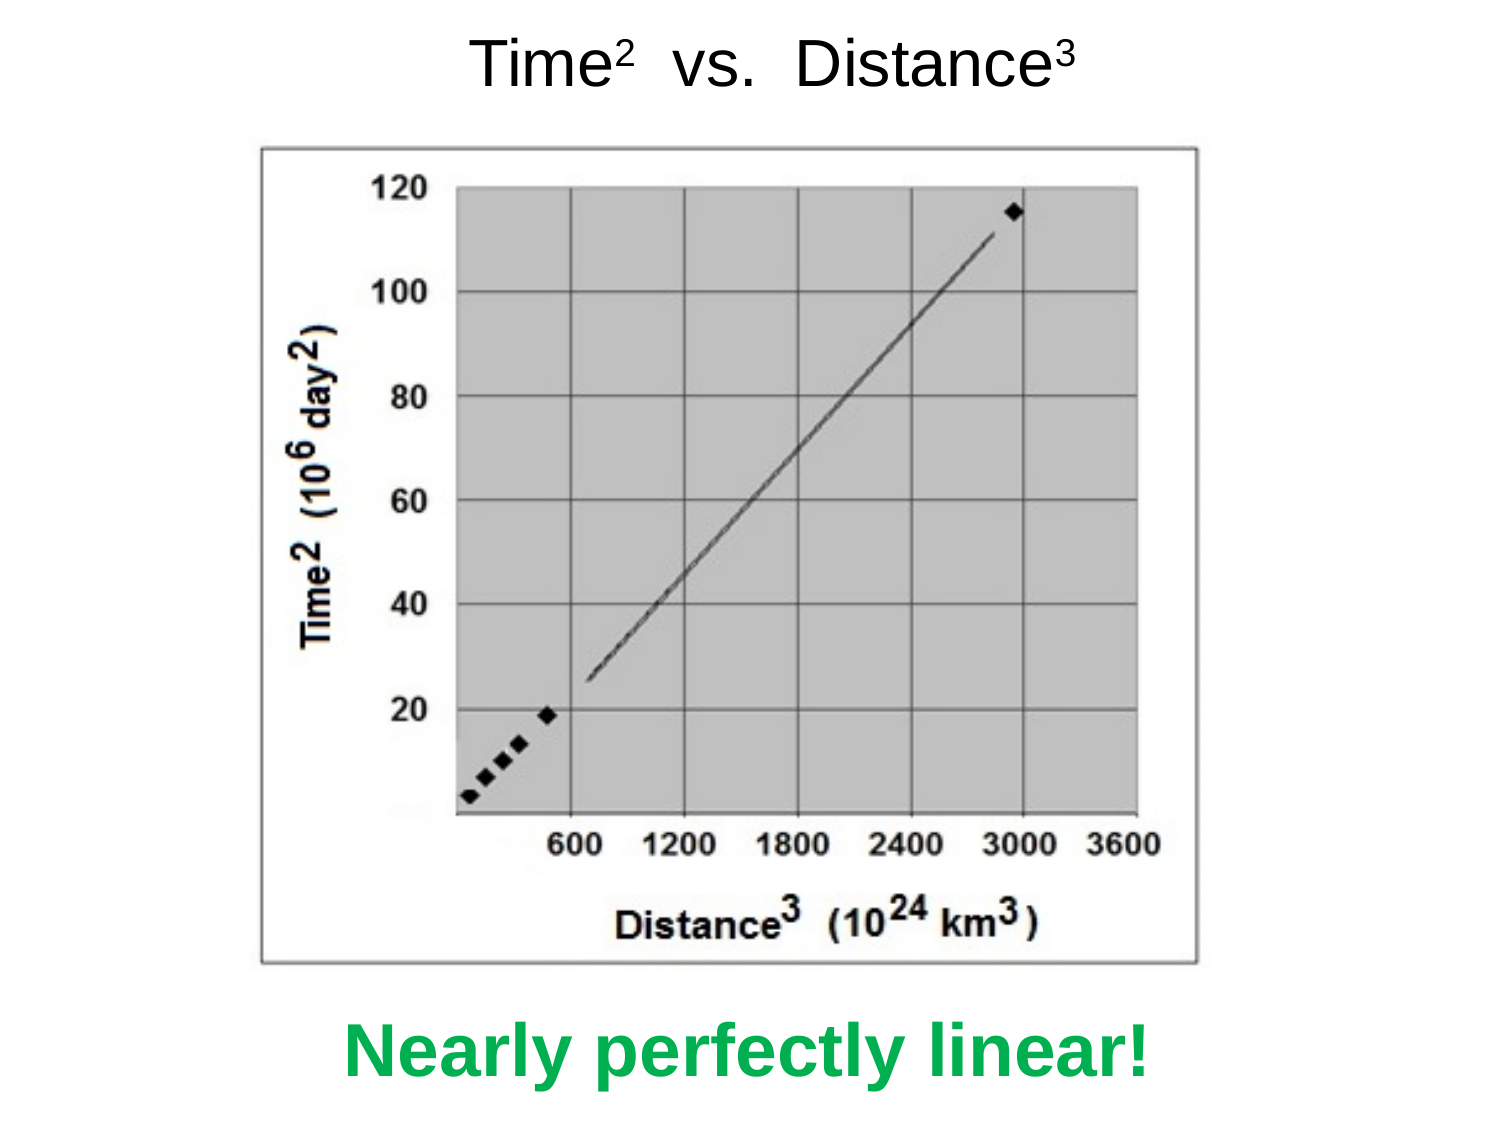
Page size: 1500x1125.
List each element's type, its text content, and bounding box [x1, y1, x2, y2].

picture [249, 137, 1213, 976]
text_box Time2 vs. Distance3 [454, 12, 1110, 108]
text_box Nearly perfectly linear! [328, 993, 1168, 1099]
